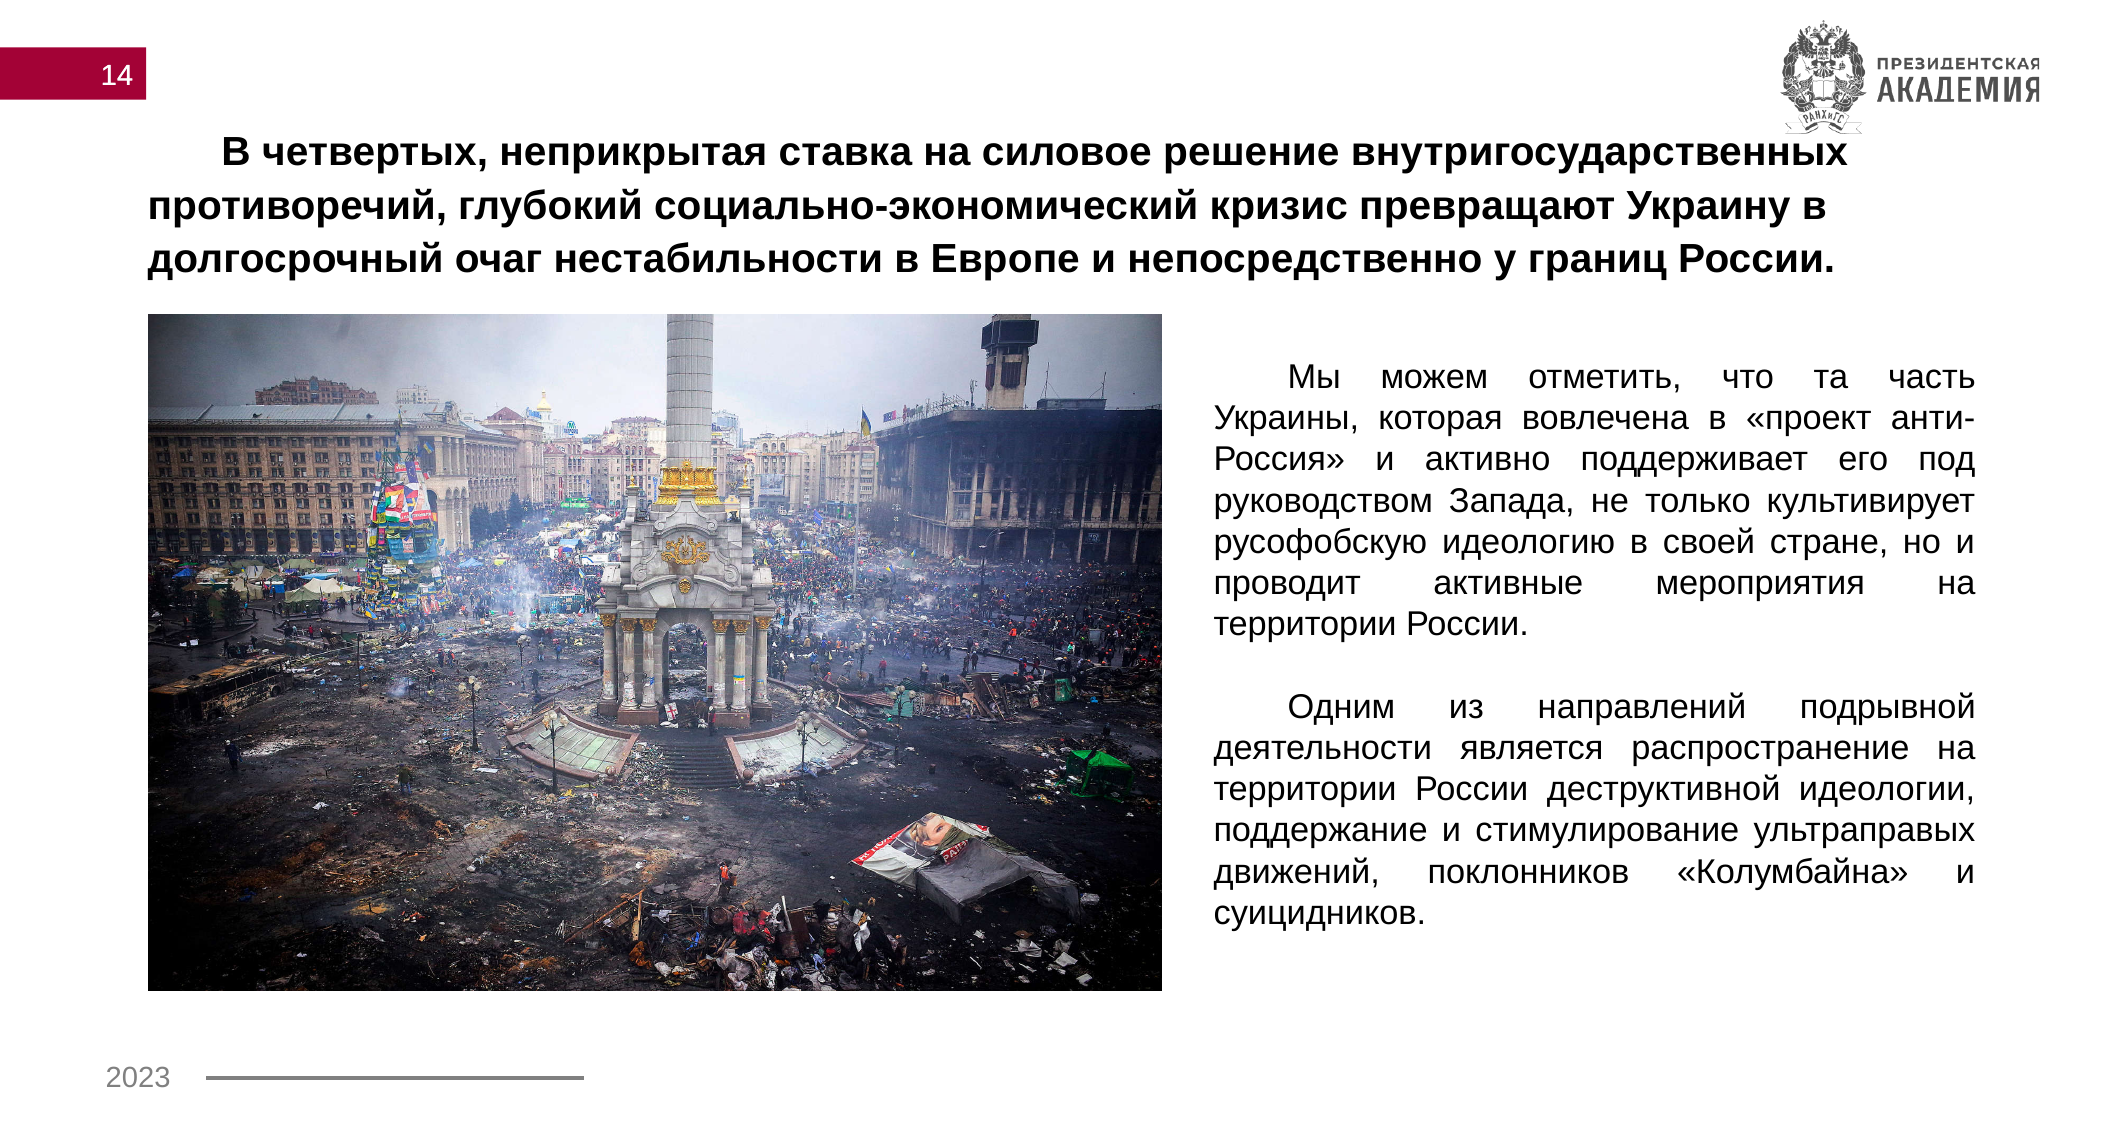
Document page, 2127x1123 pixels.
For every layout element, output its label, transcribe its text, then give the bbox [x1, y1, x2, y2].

slide_number 14 [27, 43, 149, 104]
picture [1780, 20, 2040, 134]
picture [148, 314, 1162, 991]
text_box Мы можем отметить, что та часть Украины, которая вовлечена в «проект анти-Россия» и активно поддерживает его под руководством Запада, не только культивирует русофобскую идеологию в своей стране, но и проводит активные мероприятия на территории России. Одним из направлений подрывной деятельности является распространение на территории России деструктивной идеологии, поддержание и стимулирование ультраправых движений, поклонников «Колумбайна» и суицидников. [1198, 346, 1991, 984]
text_box В четвертых, неприкрытая ставка на силовое решение внутригосударственных противоречий, глубокий социально-экономический кризис превращают Украину в долгосрочный очаг нестабильности в Европе и непосредственно у границ России. [132, 112, 1982, 289]
